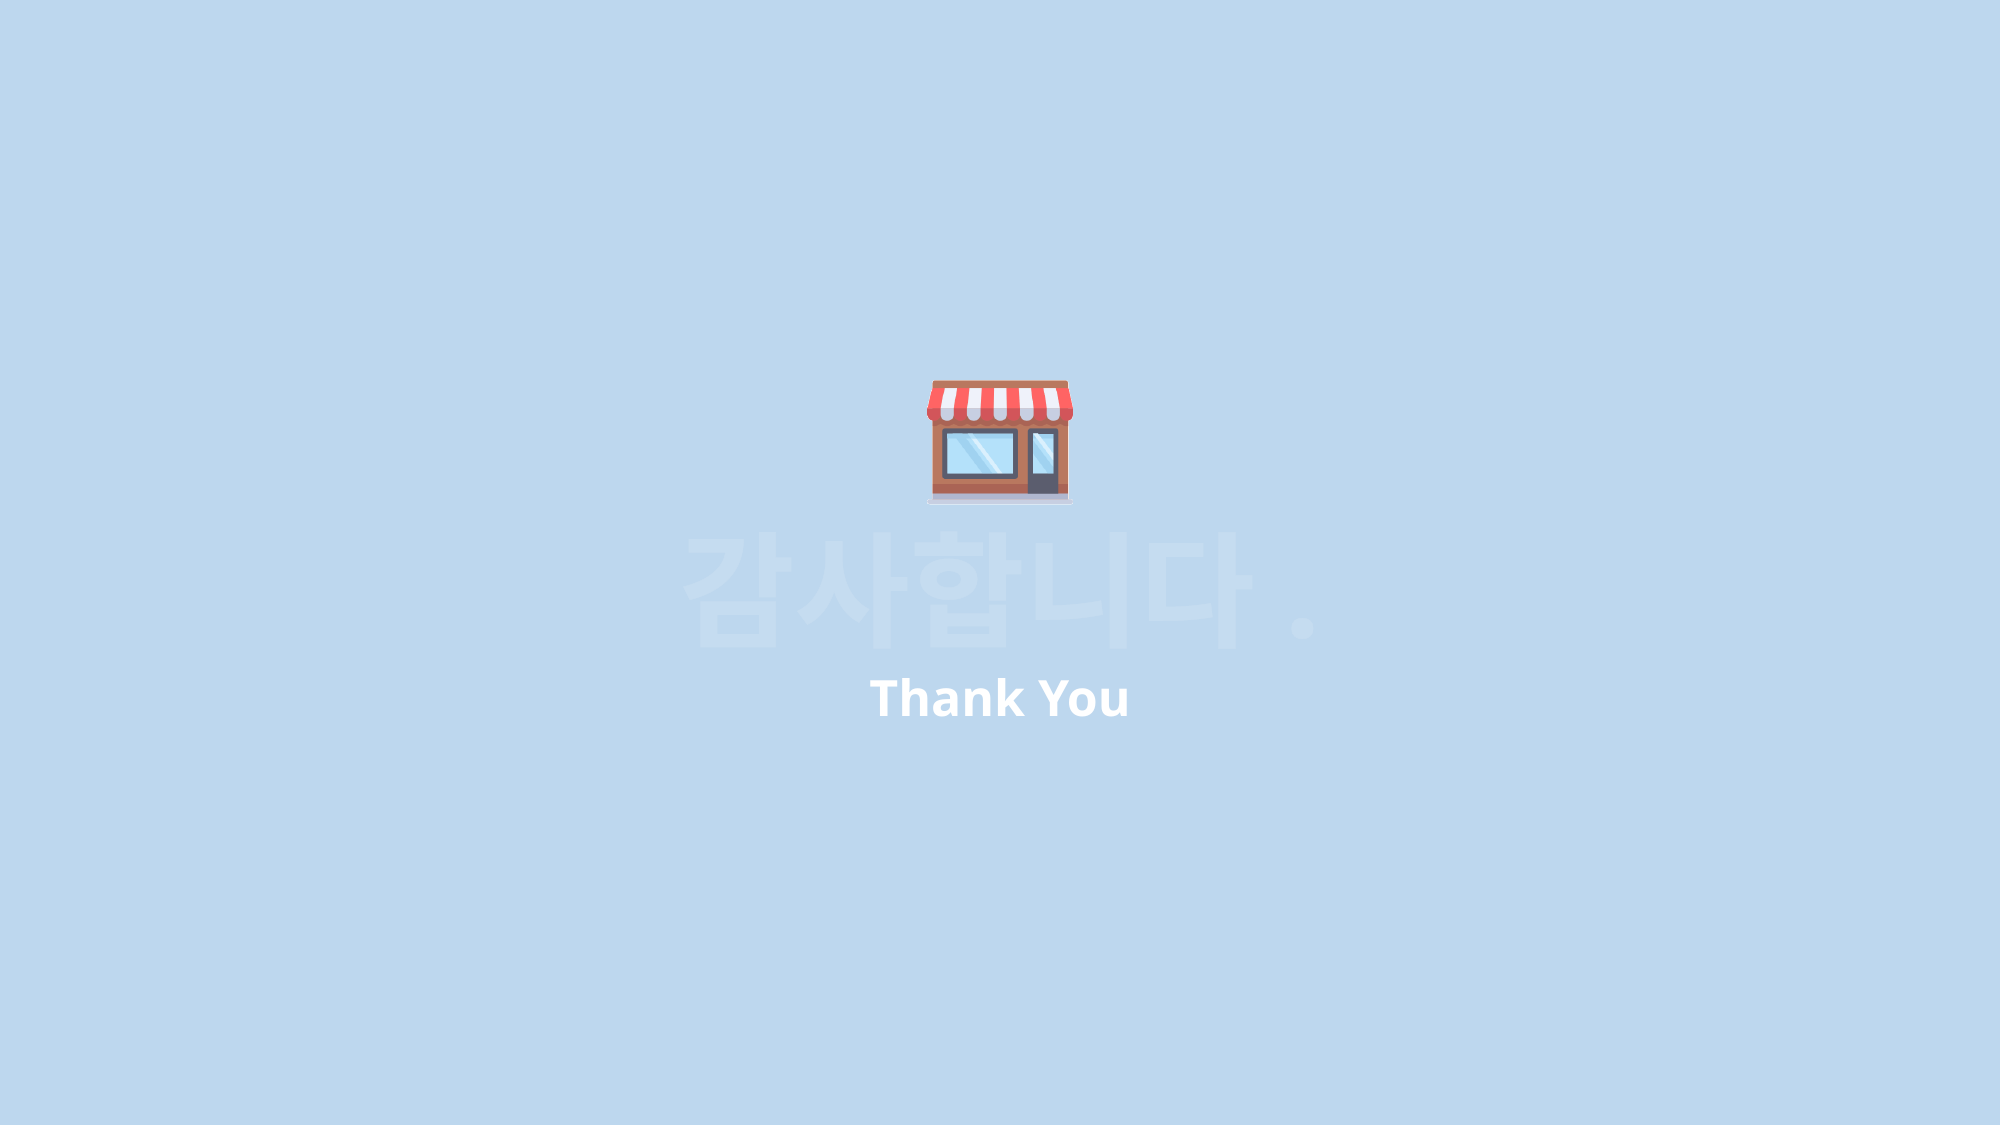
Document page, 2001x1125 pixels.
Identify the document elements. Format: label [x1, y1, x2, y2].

text_box [0, 369, 2000, 735]
